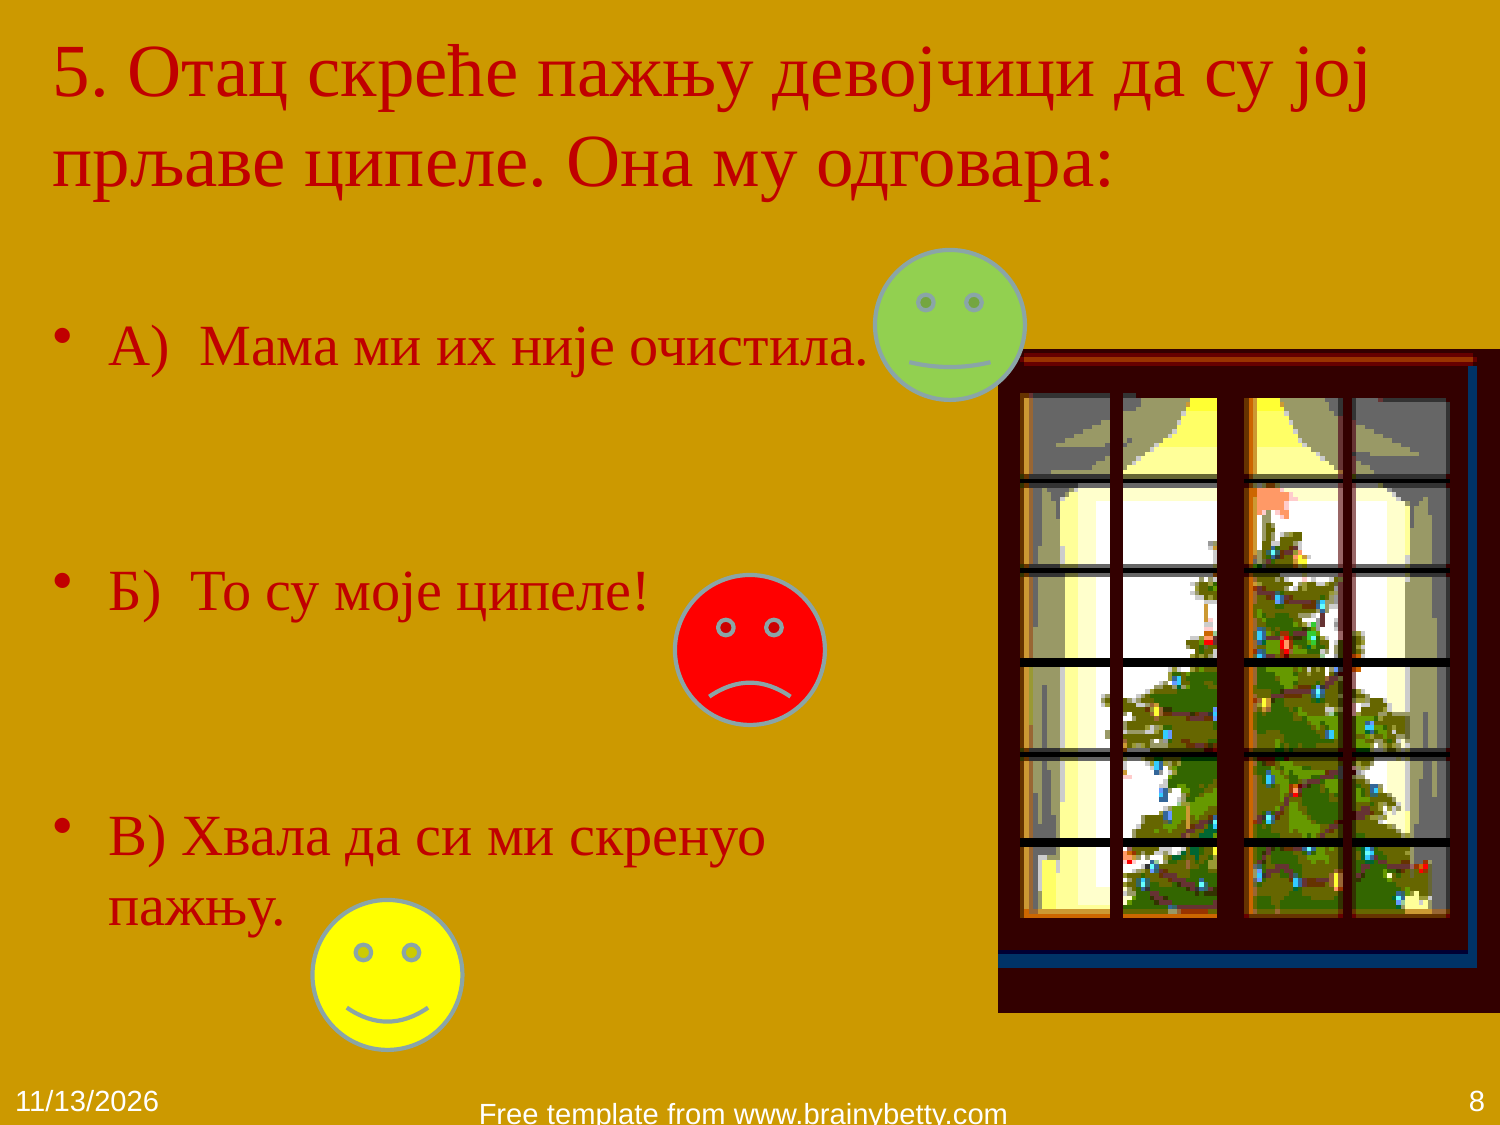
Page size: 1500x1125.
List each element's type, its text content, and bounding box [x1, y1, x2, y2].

slide_number 8 [1412, 1074, 1500, 1125]
text_box [310, 897, 465, 1053]
picture [998, 349, 1500, 1013]
footer Free template from www.brainybetty.com [249, 1087, 1238, 1125]
text_box [872, 247, 1028, 403]
slide_number 01-Apr-20 [0, 1074, 226, 1125]
list А) Мама ми их није очистила. Б) То су моје ципеле! В) Хвала да си ми скренуо пажњу. [37, 299, 926, 1043]
title 5. Отац скреће пажњу девојчици да су јој прљаве ципеле. Она му одговара: [37, 37, 1451, 276]
text_box [672, 572, 828, 728]
